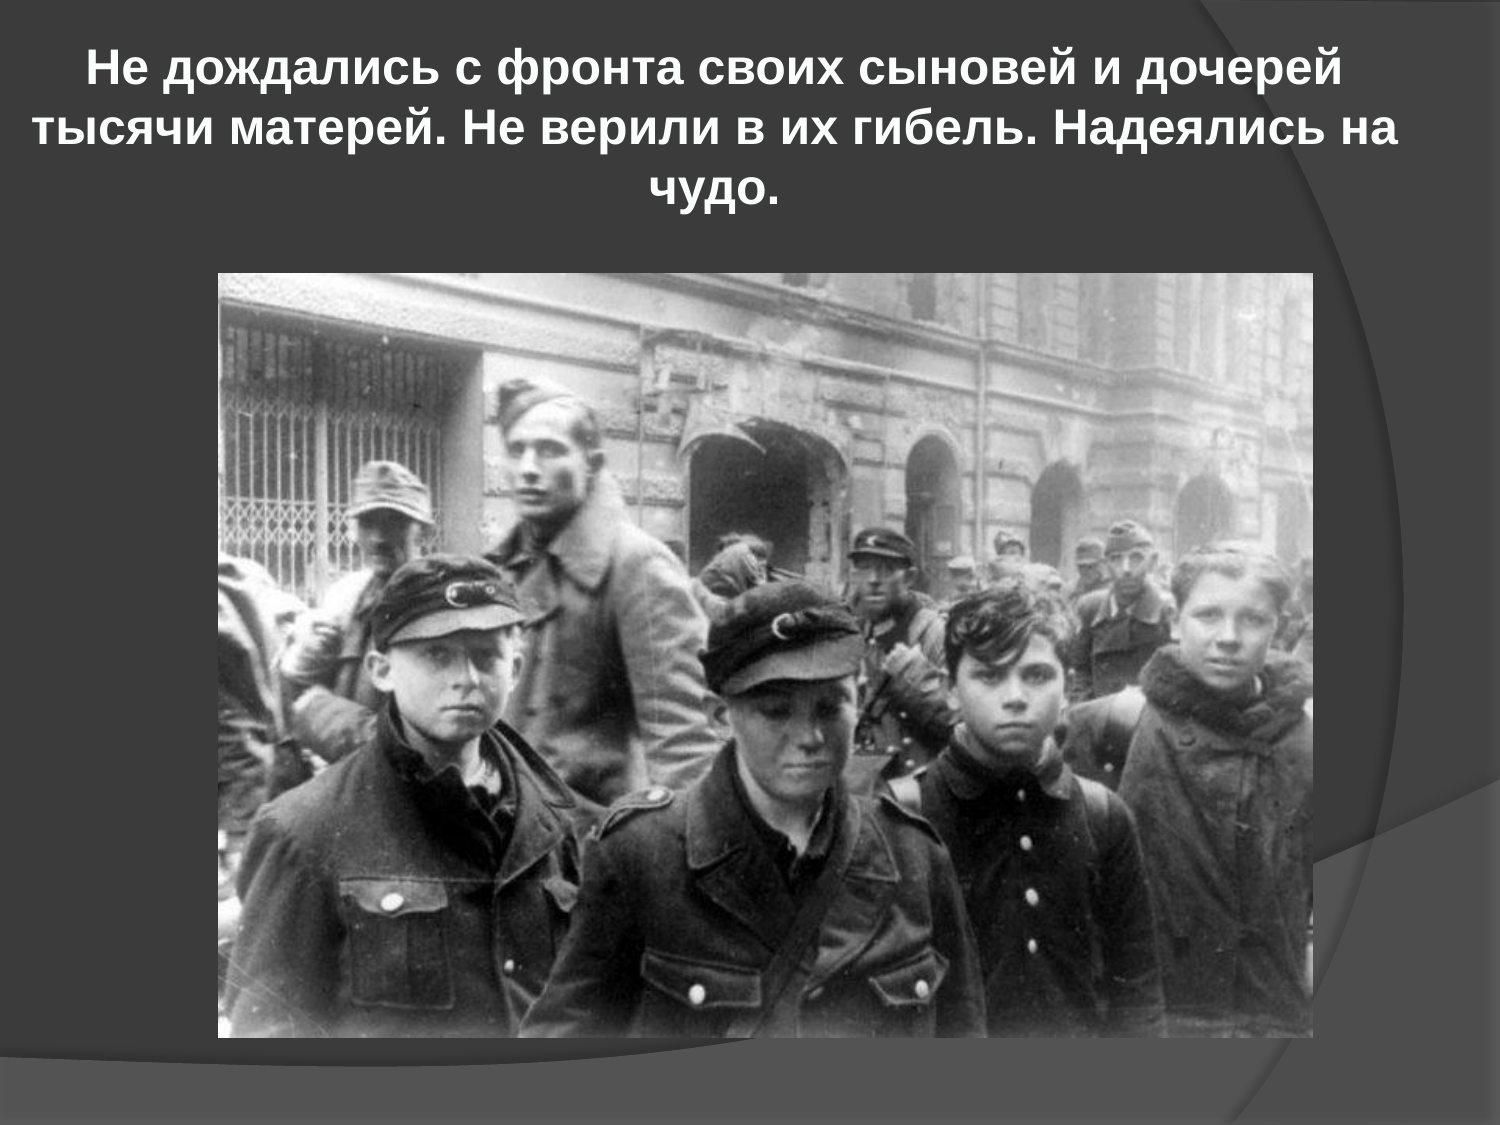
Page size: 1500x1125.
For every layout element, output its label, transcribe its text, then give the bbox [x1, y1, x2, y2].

text_box Не дождались с фронта своих сыновей и дочерей тысячи матерей. Не верили в их гибель. Надеялись на чудо. [3, 26, 1427, 222]
picture [218, 272, 1313, 1038]
